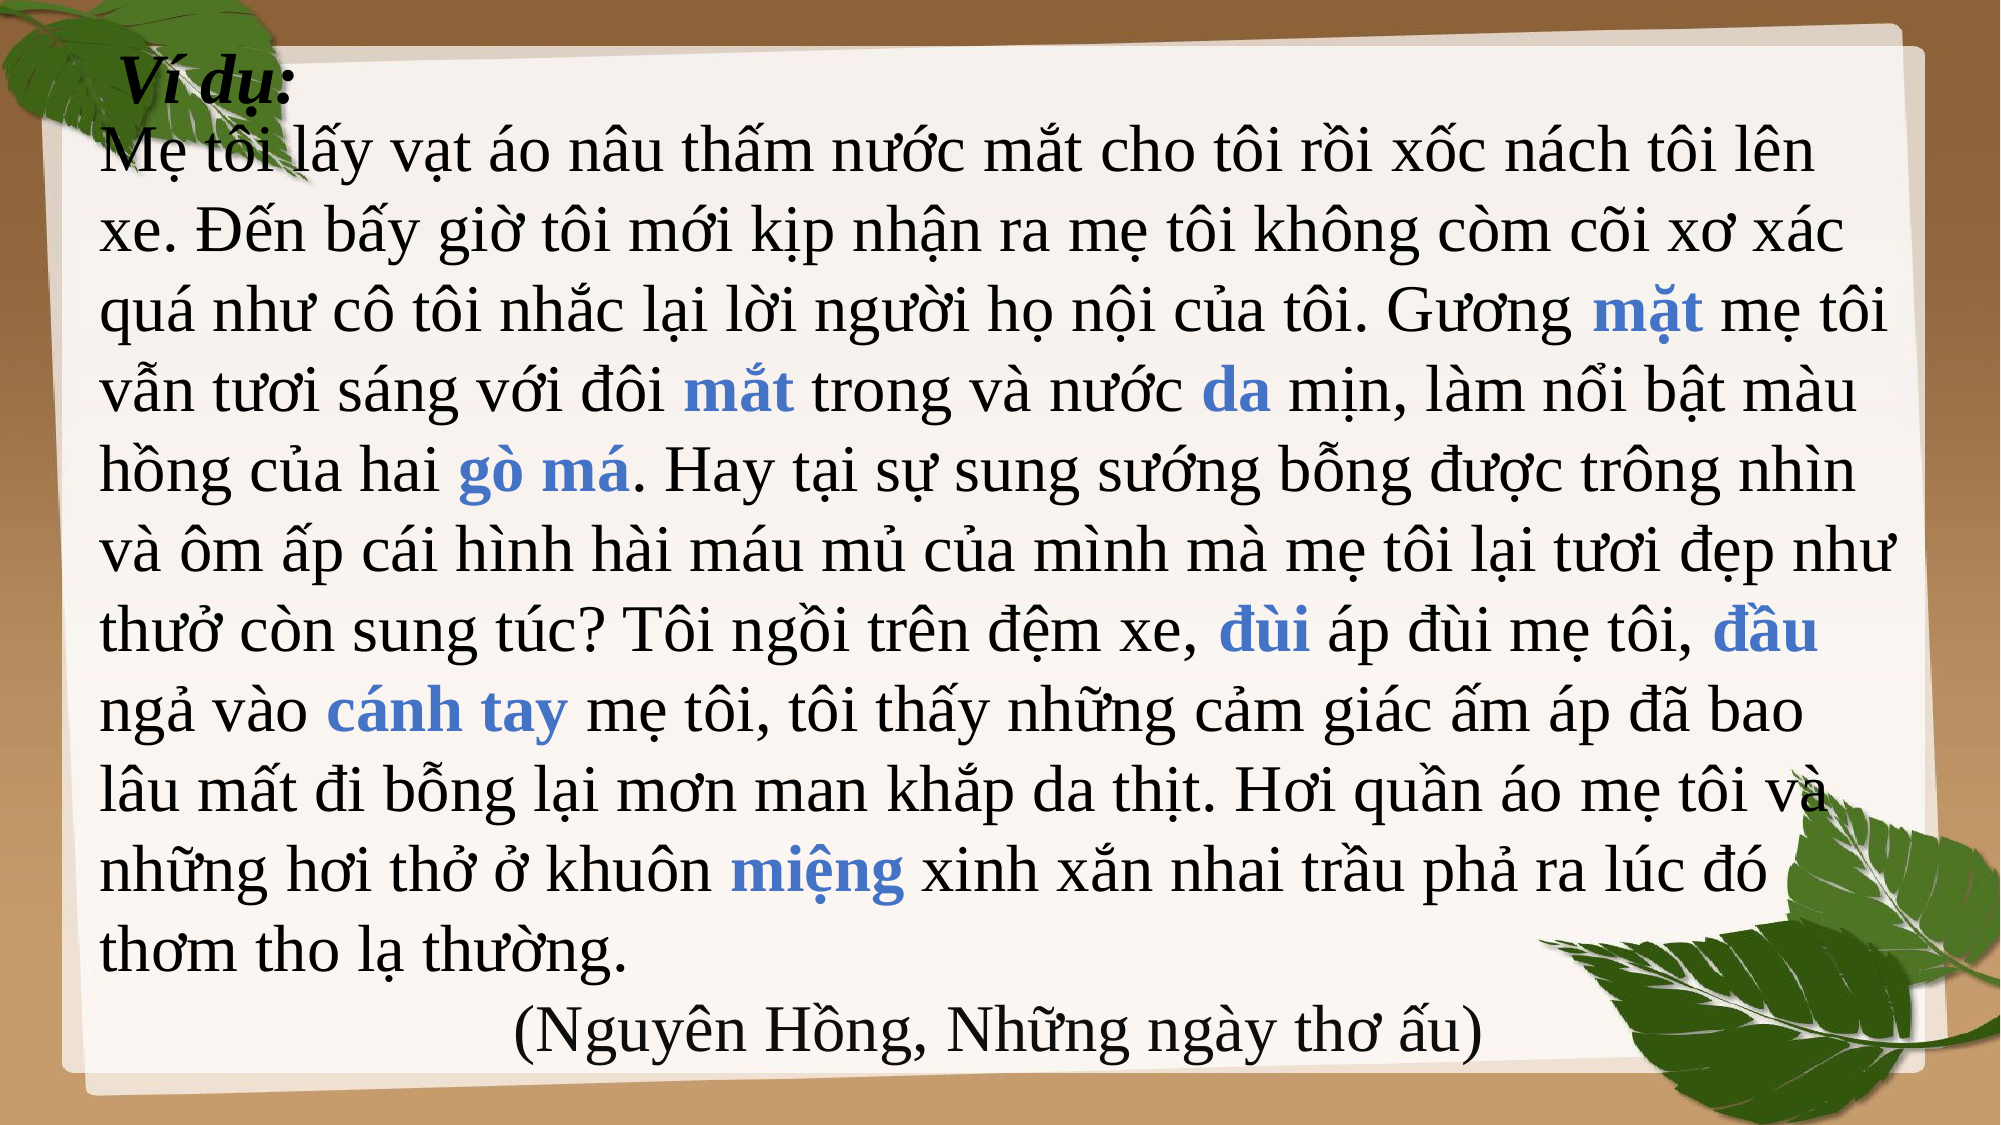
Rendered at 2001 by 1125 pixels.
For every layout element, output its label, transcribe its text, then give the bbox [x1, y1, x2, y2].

text_box Ví dụ: [101, 0, 1102, 97]
text_box Mẹ tôi lấy vạt áo nâu thấm nước mắt cho tôi rồi xốc nách tôi lên xe. Đến bấy giờ tôi mới kịp nhận ra mẹ tôi không còm cõi xơ xác quá như cô tôi nhắc lại lời người họ nội của tôi. Gương mặt mẹ tôi vẫn tươi sáng với đôi mắt trong và nước da mịn, làm nổi bật màu hồng của hai gò má. Hay tại sự sung sướng bỗng được trông nhìn và ôm ấp cái hình hài máu mủ của mình mà mẹ tôi lại tươi đẹp như thưở còn sung túc? Tôi ngồi trên đệm xe, đùi áp đùi mẹ tôi, đầu ngả vào cánh tay mẹ tôi, tôi thấy những cảm giác ấm áp đã bao lâu mất đi bỗng lại mơn man khắp da thịt. Hơi quần áo mẹ tôi và những hơi thở ở khuôn miệng xinh xắn nhai trầu phả ra lúc đó thơm tho lạ thường. (Nguyên Hồng, Những ngày thơ ấu) [84, 97, 1915, 1073]
picture [0, 0, 2001, 1125]
